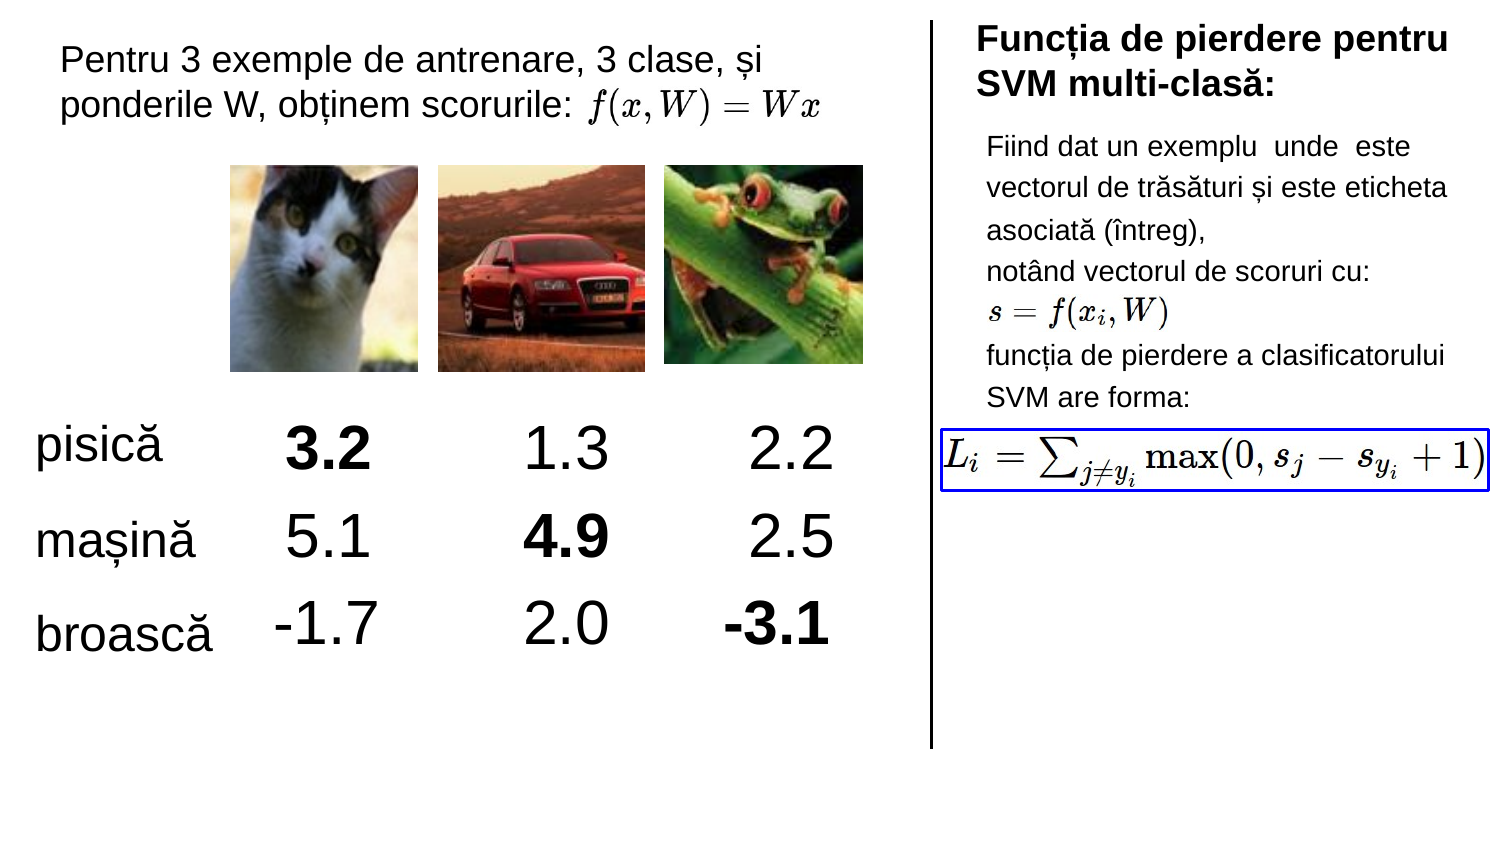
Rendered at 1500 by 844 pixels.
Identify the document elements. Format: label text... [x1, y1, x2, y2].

picture [437, 164, 645, 372]
text_box pisică [20, 396, 237, 442]
text_box 2.5 [733, 479, 927, 538]
text_box 2.2 [733, 392, 927, 451]
picture [663, 164, 864, 364]
text_box Funcția de pierdere pentru SVM multi-clasă: [961, 0, 1490, 101]
text_box 4.9 [508, 479, 708, 538]
text_box 5.1 [270, 479, 470, 538]
text_box Pentru 3 exemple de antrenare, 3 clase, și ponderile W, obținem scorurile: [44, 20, 930, 129]
text_box 2.0 [508, 567, 708, 626]
text_box -3.1 [708, 567, 907, 626]
picture [583, 80, 822, 132]
text_box Pentru 3 exemple de antrenare, 3 clase, și ponderile W, obținem scorurile: [933, 20, 1271, 129]
picture [986, 294, 1168, 333]
picture [230, 164, 418, 372]
text_box 1.3 [508, 392, 708, 451]
text_box 3.2 [270, 392, 470, 451]
text_box -1.7 [258, 567, 457, 626]
picture [942, 430, 1488, 490]
text_box mașină [20, 491, 237, 537]
text_box broască [20, 586, 237, 632]
